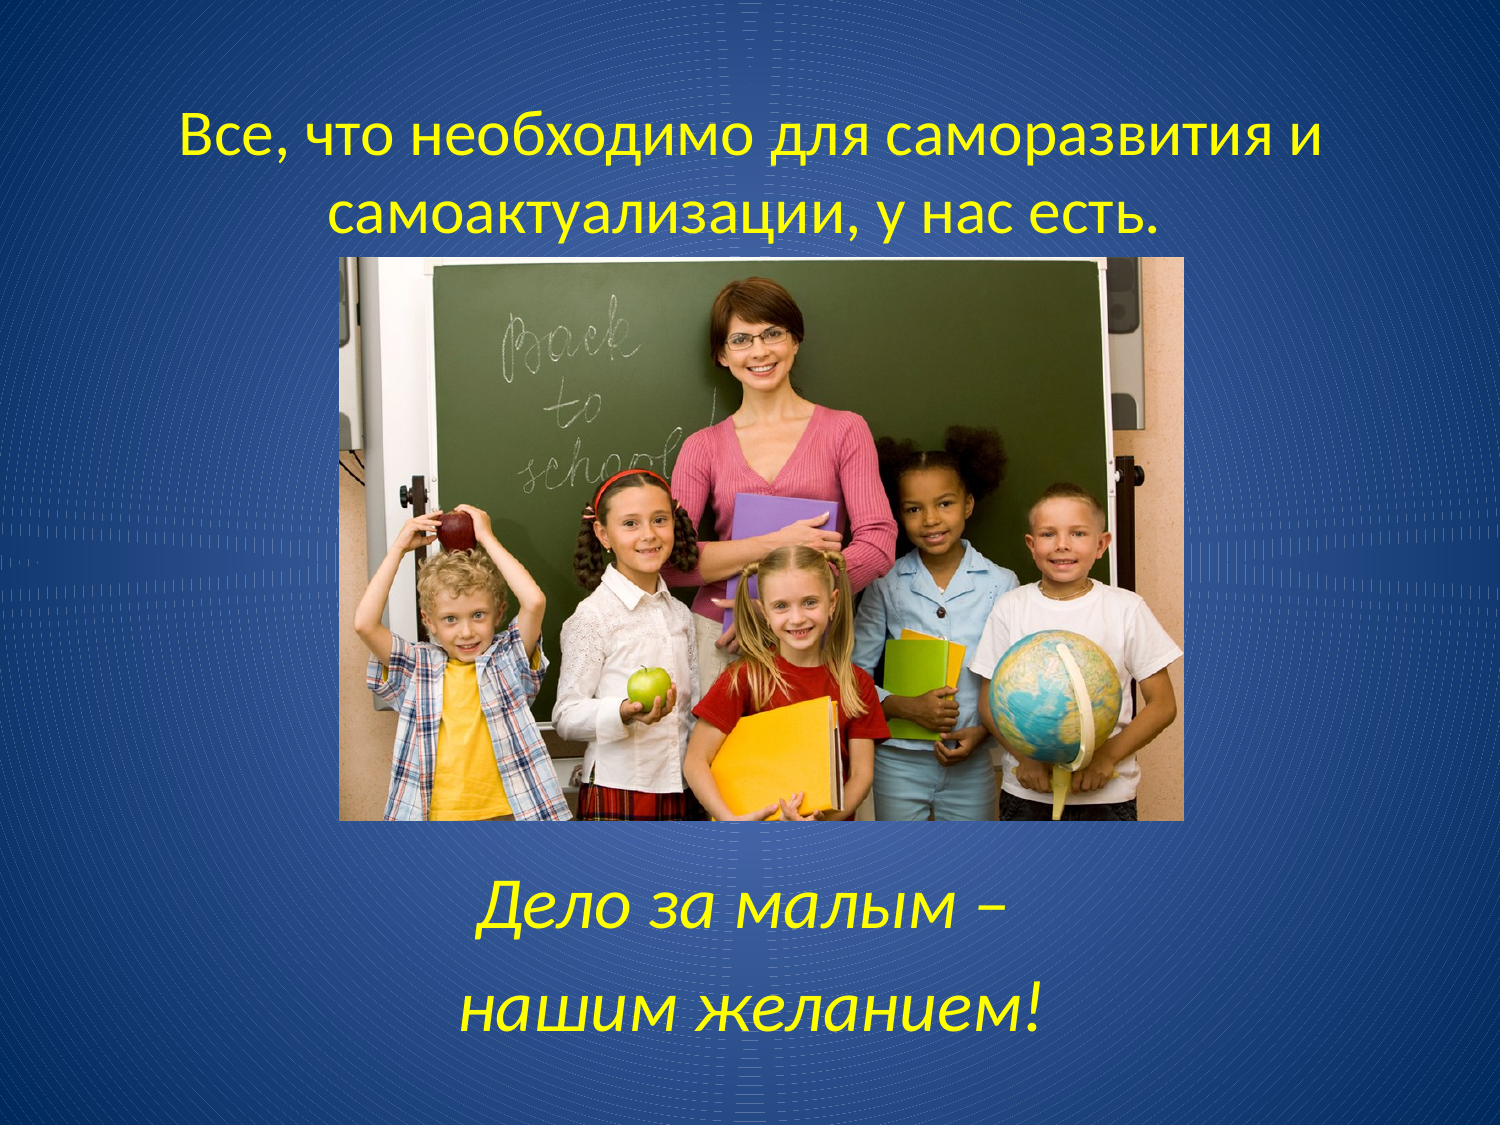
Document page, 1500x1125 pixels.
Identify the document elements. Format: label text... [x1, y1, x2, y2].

picture [339, 257, 1184, 821]
list Все, что необходимо для саморазвития и самоактуализации, у нас есть. Дело за малым – нашим желанием! [76, 82, 1427, 1059]
